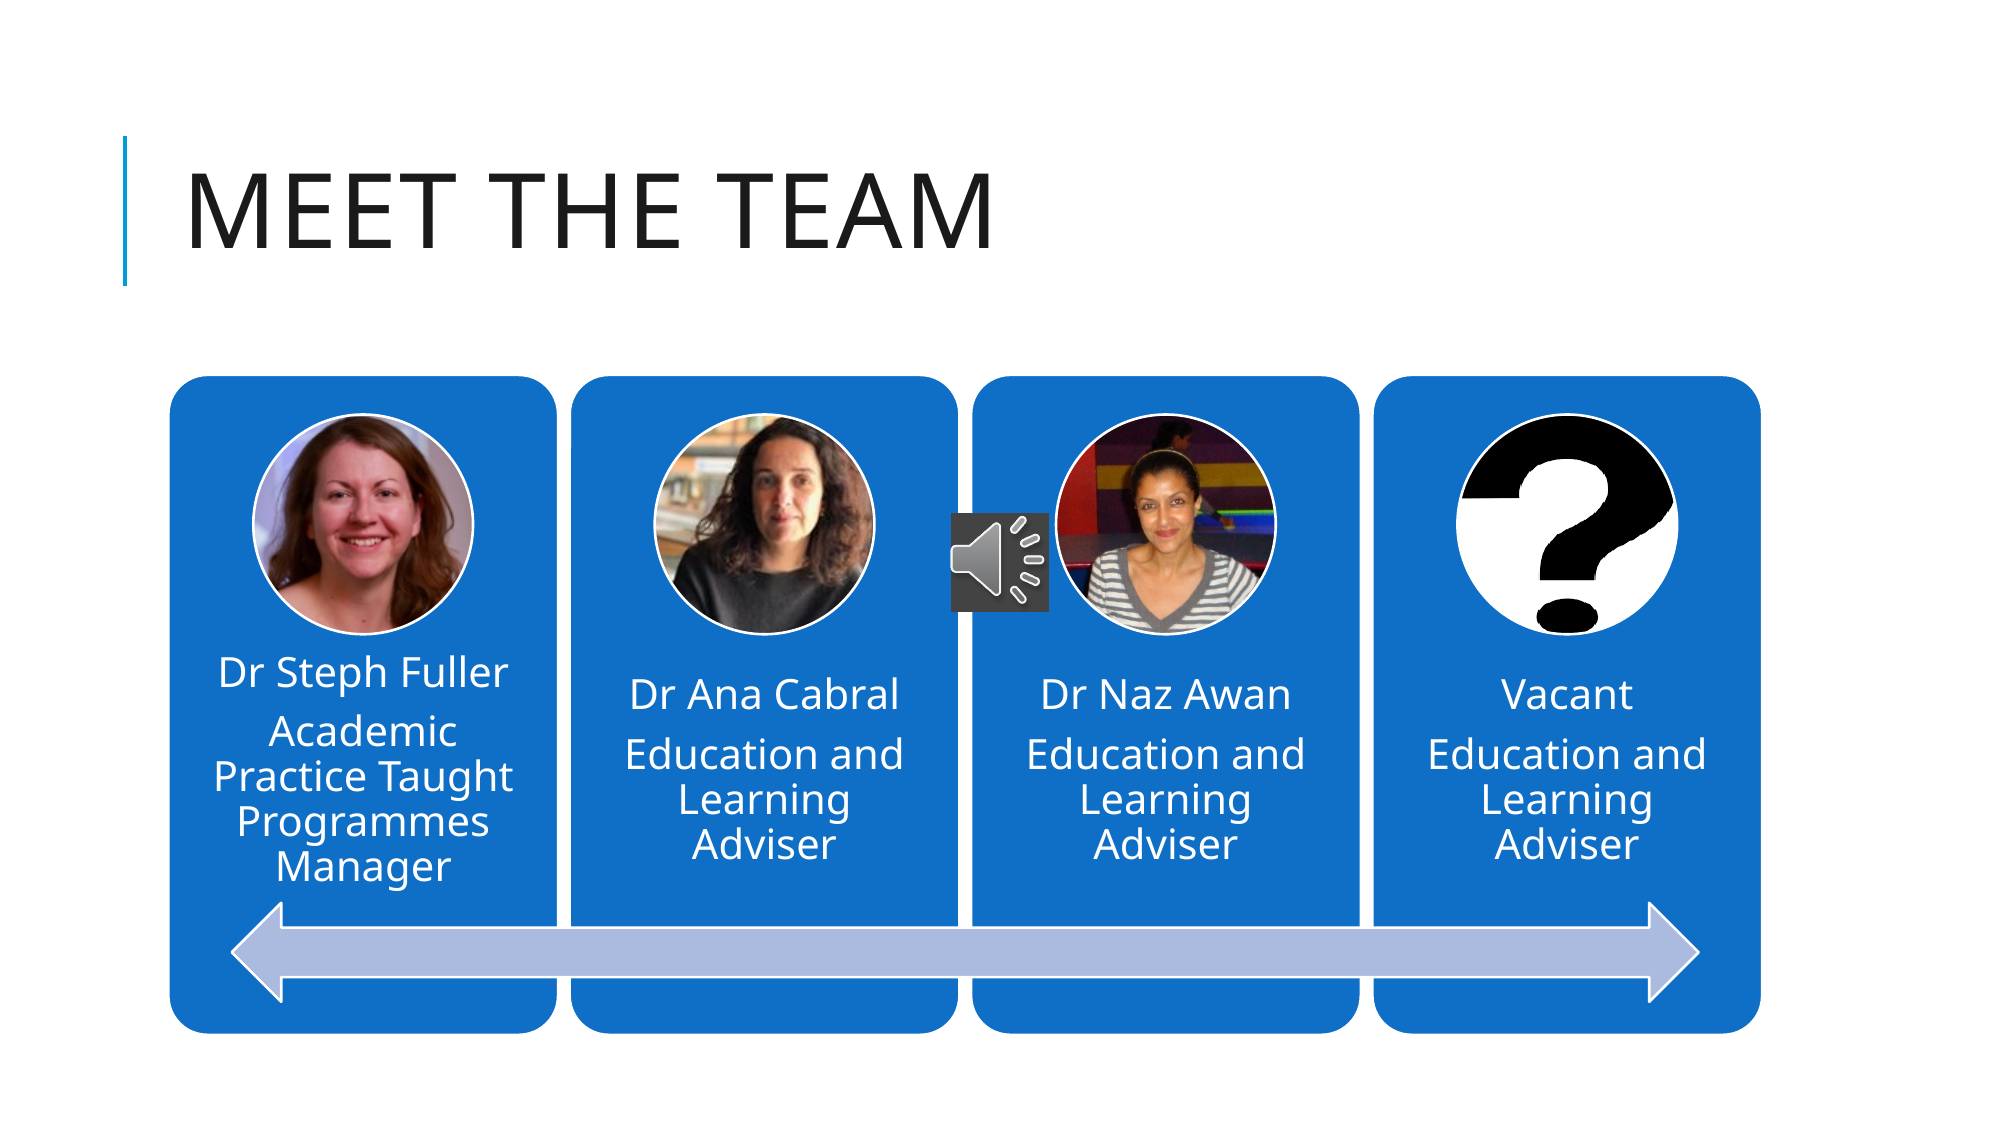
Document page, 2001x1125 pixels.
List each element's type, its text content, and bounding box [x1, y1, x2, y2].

title Meet the team [168, 96, 1763, 342]
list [167, 374, 1763, 1036]
picture [949, 512, 1051, 613]
